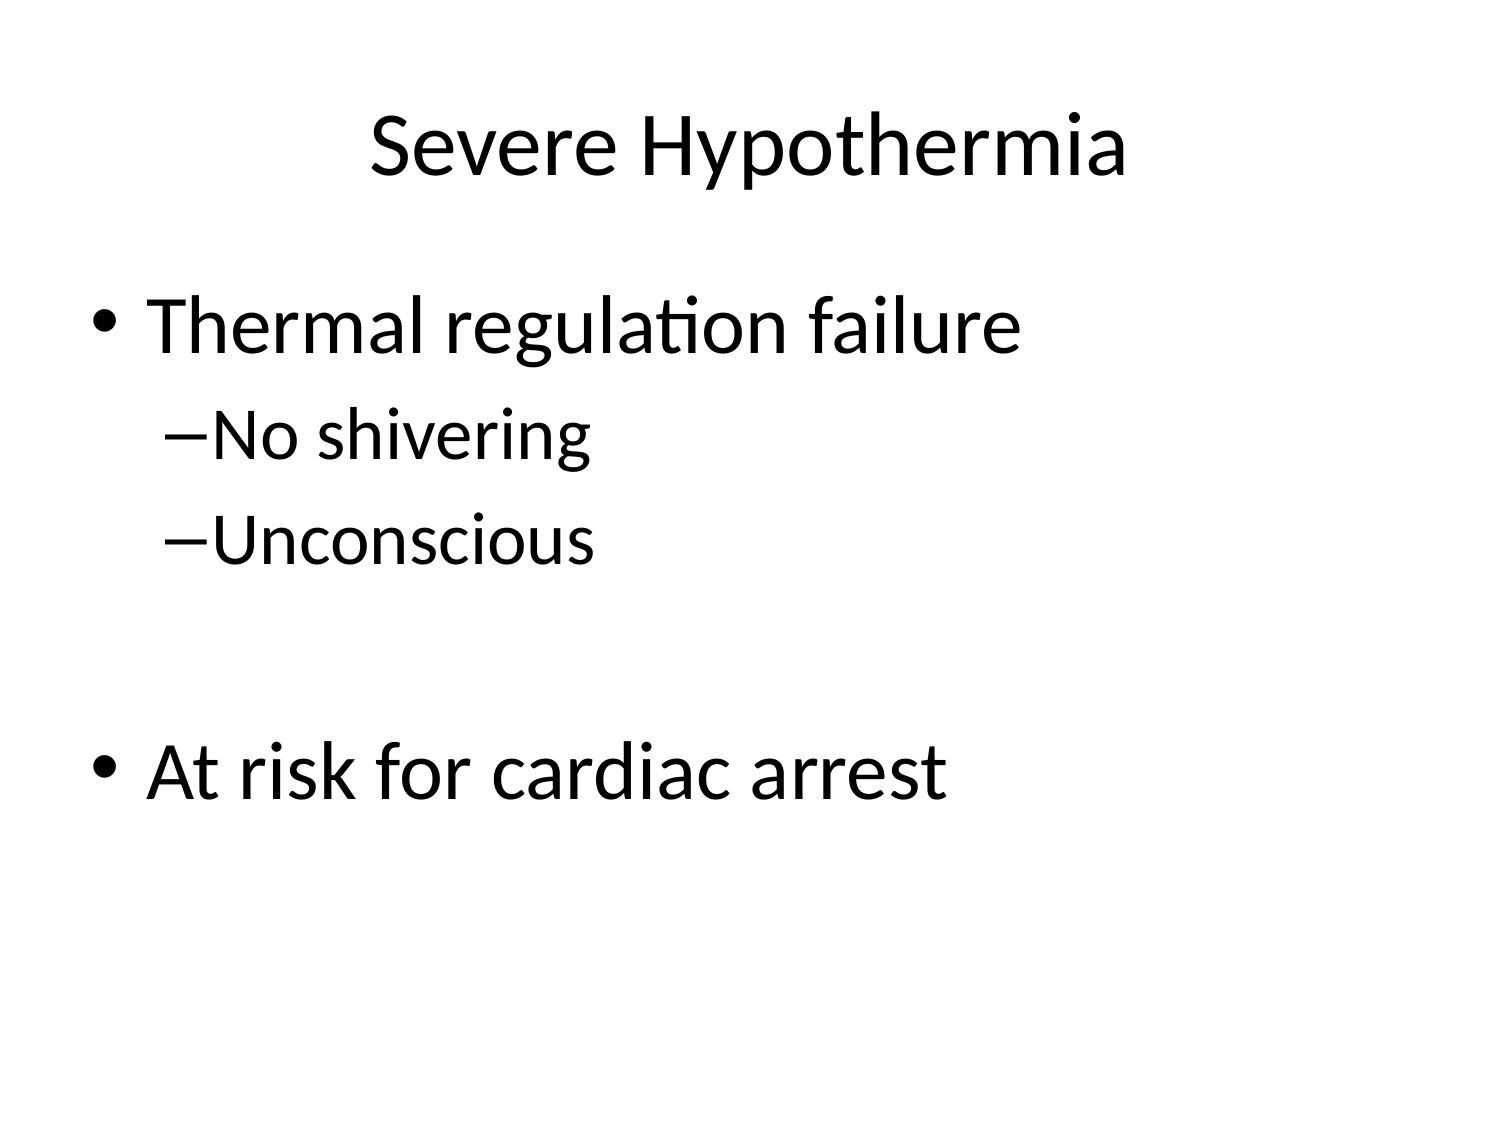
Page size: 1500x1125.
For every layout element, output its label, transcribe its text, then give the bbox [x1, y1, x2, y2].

title Severe Hypothermia [75, 45, 1425, 233]
list Thermal regulation failure No shivering Unconscious At risk for cardiac arrest [75, 262, 1425, 1005]
